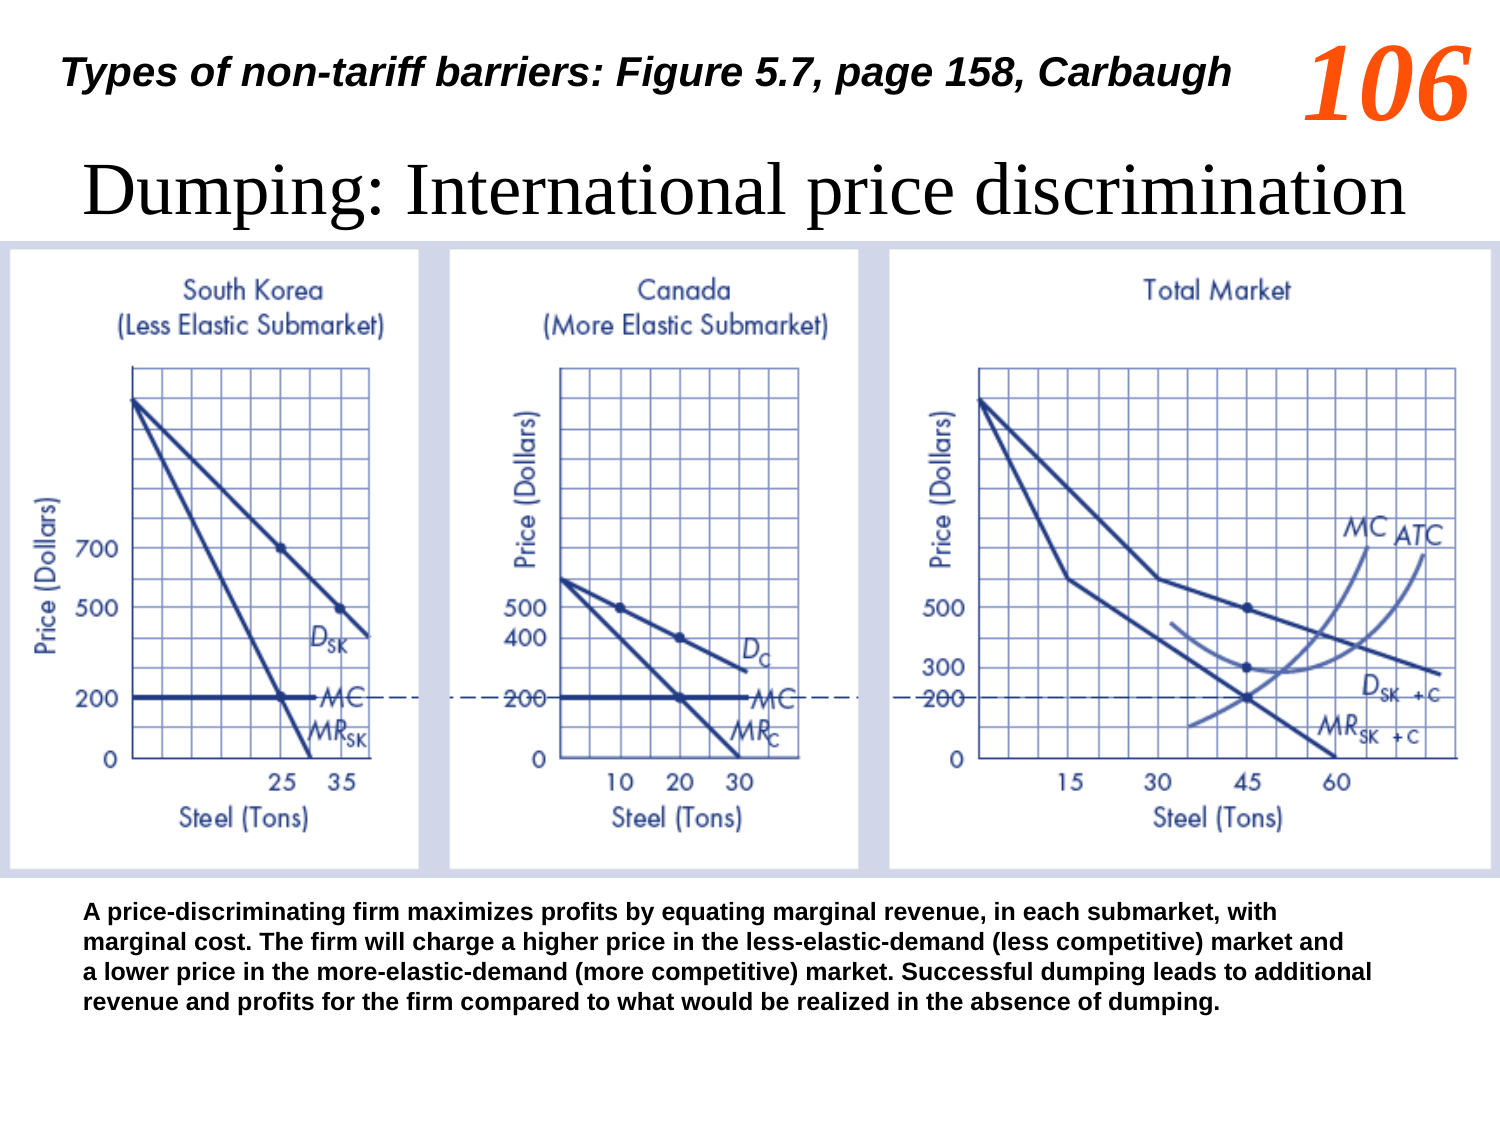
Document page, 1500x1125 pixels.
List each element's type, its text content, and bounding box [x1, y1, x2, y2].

picture [0, 241, 1500, 879]
text_box A price-discriminating firm maximizes profits by equating marginal revenue, in each submarket, with marginal cost. The firm will charge a higher price in the less-elastic-demand (less competitive) market and a lower price in the more-elastic-demand (more competitive) market. Successful dumping leads to additional revenue and profits for the firm compared to what would be realized in the absence of dumping. [68, 887, 1440, 1023]
title Dumping: International price discrimination [59, 137, 1431, 233]
text_box Types of non-tariff barriers: Figure 5.7, page 158, Carbaugh [59, 37, 1248, 102]
